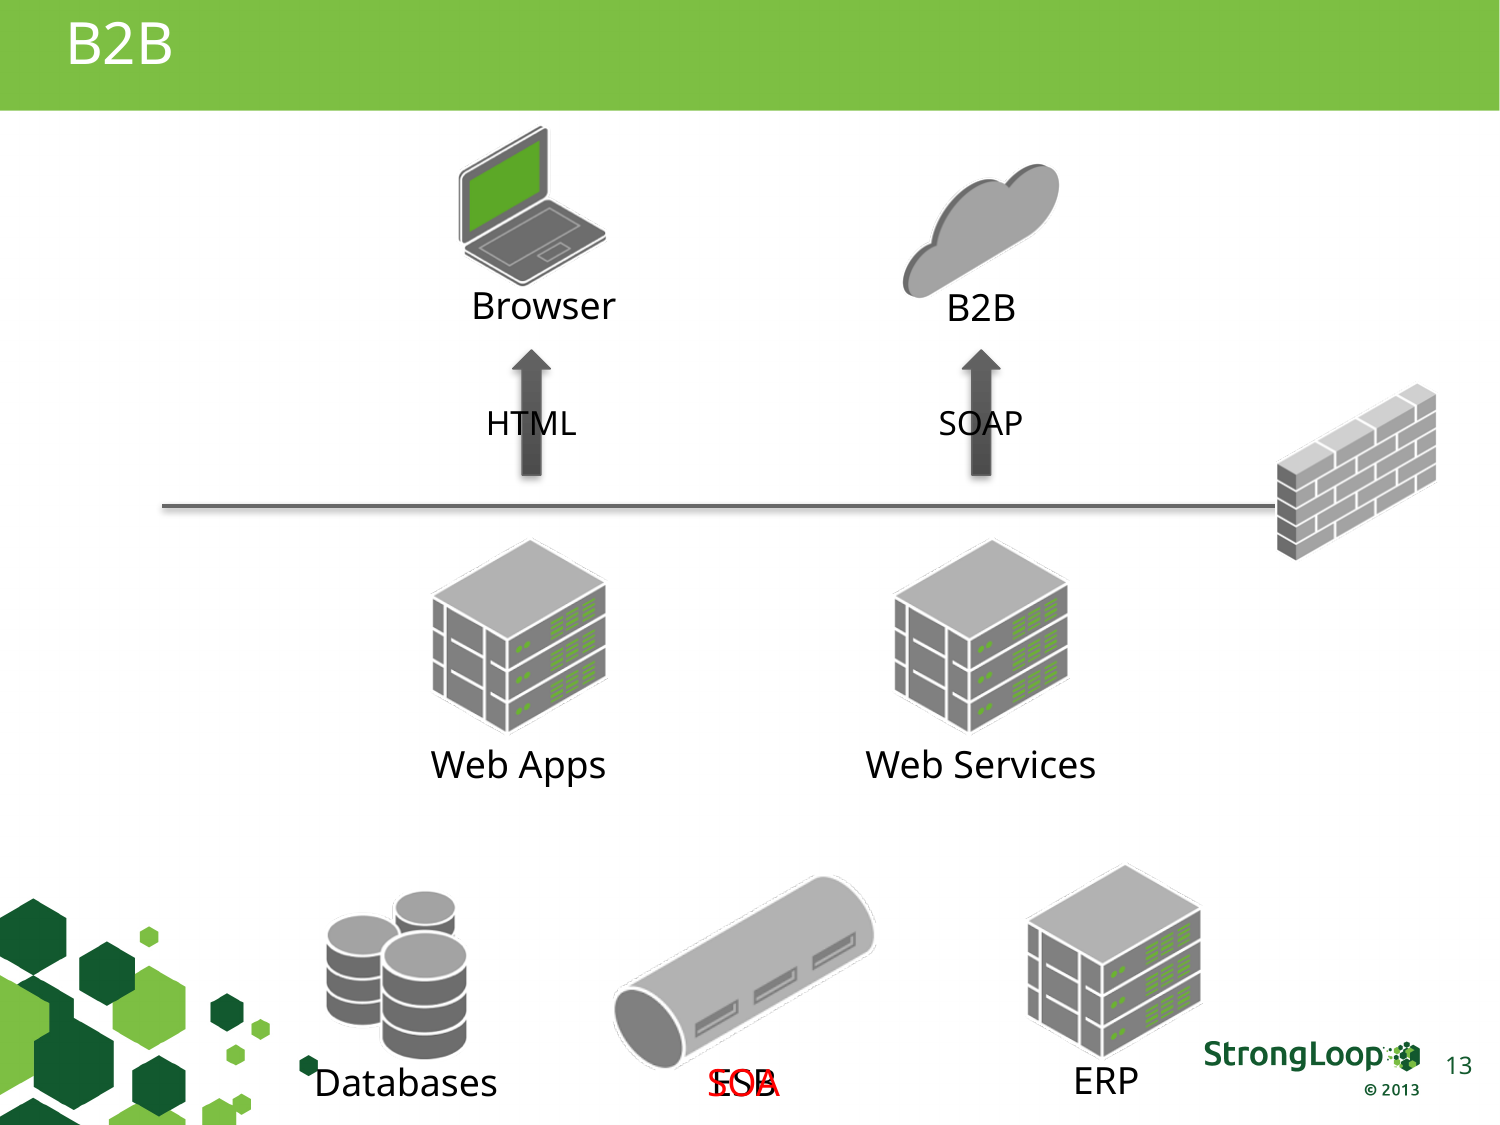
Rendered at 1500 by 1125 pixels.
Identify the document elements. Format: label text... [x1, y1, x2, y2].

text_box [349, 537, 688, 795]
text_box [450, 349, 613, 476]
title B2B [50, 0, 1384, 88]
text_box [287, 889, 526, 1113]
picture [0, 0, 1500, 1125]
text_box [899, 349, 1063, 476]
slide_number 13 [1337, 1015, 1488, 1063]
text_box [812, 537, 1151, 795]
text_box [862, 162, 1101, 338]
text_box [987, 862, 1226, 1111]
text_box SOA [624, 1080, 863, 1112]
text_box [412, 124, 676, 336]
